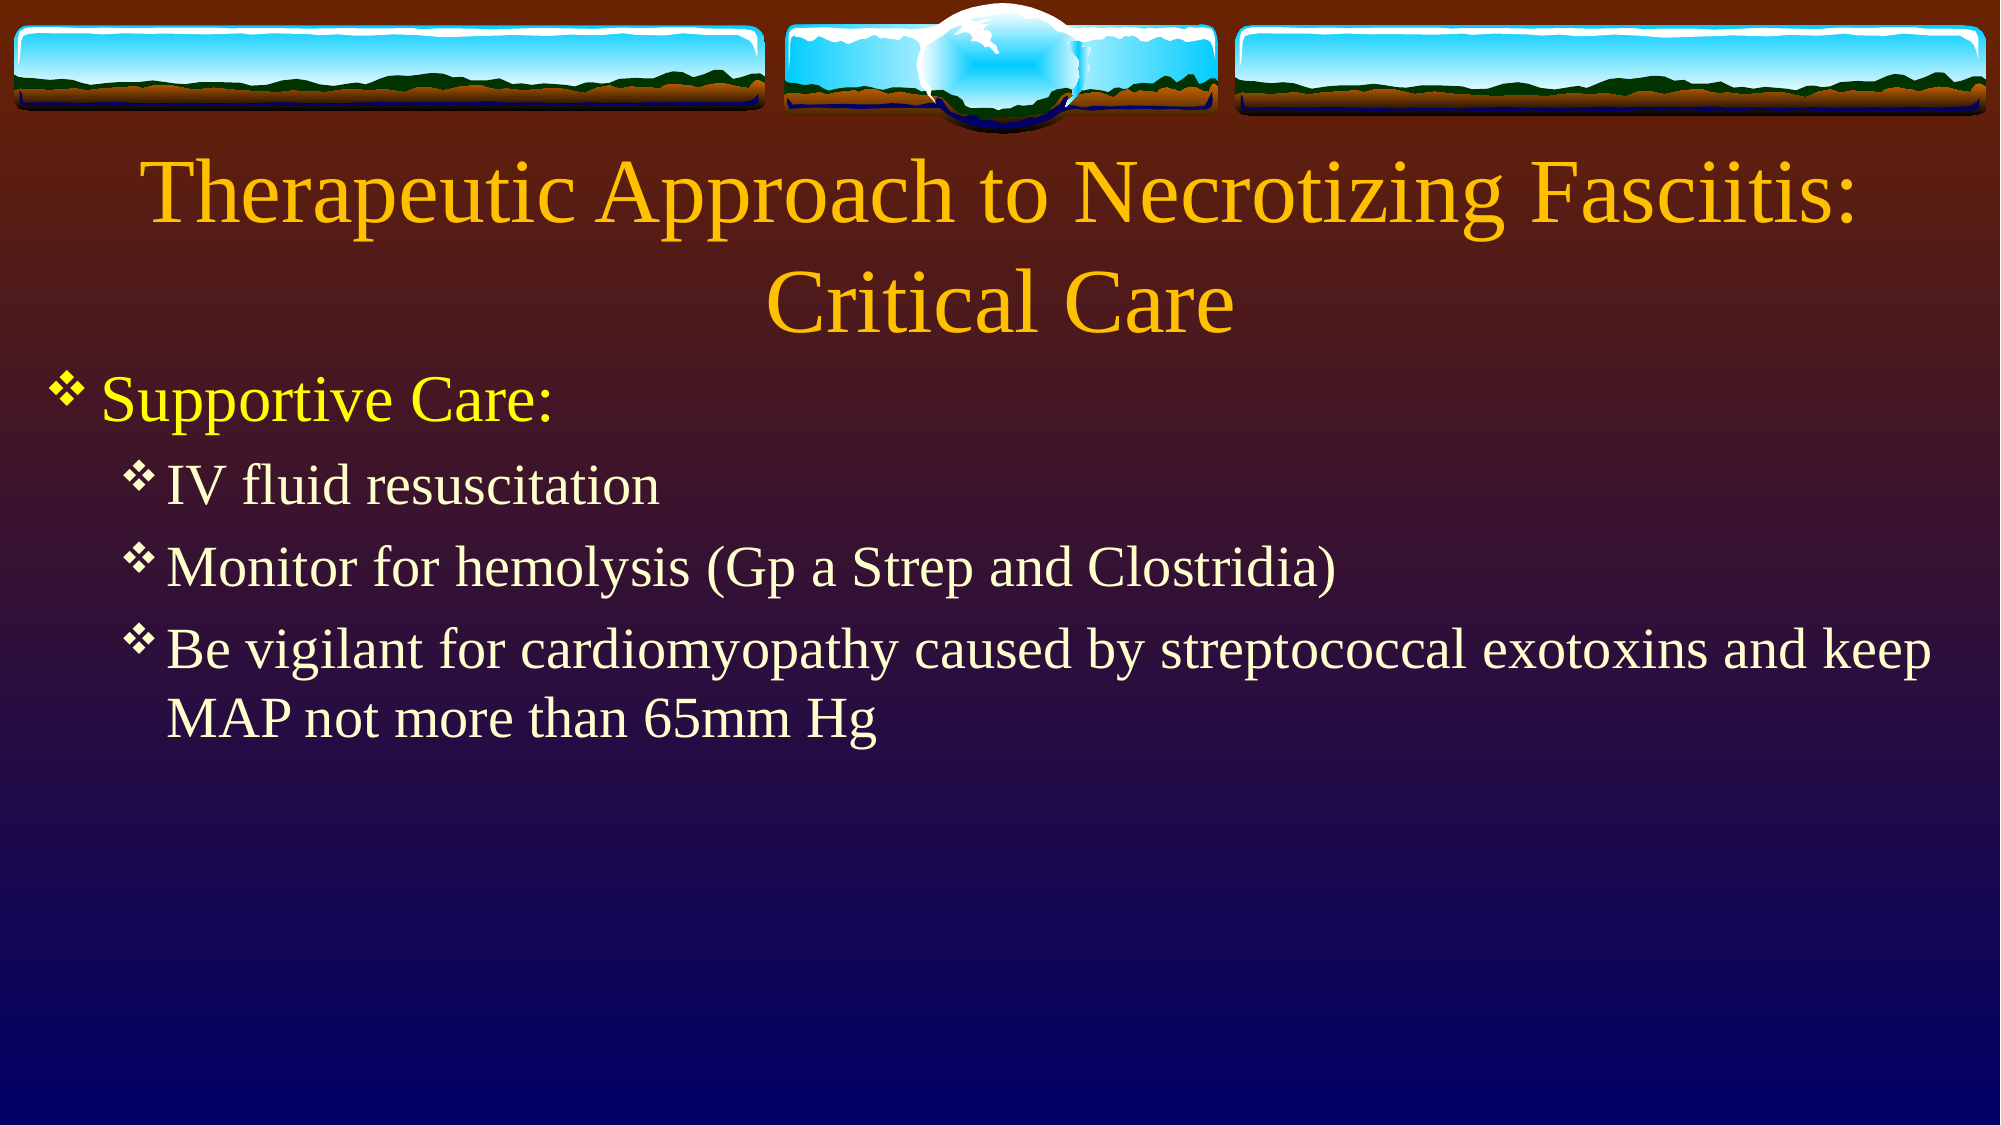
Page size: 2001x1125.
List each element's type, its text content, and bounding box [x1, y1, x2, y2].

list Supportive Care: IV fluid resuscitation Monitor for hemolysis (Gp a Strep and Clostridia) Be vigilant for cardiomyopathy caused by streptococcal exotoxins and keep MAP not more than 65mm Hg [29, 347, 1976, 1026]
title Therapeutic Approach to Necrotizing Fasciitis: Critical Care [29, 145, 1973, 336]
